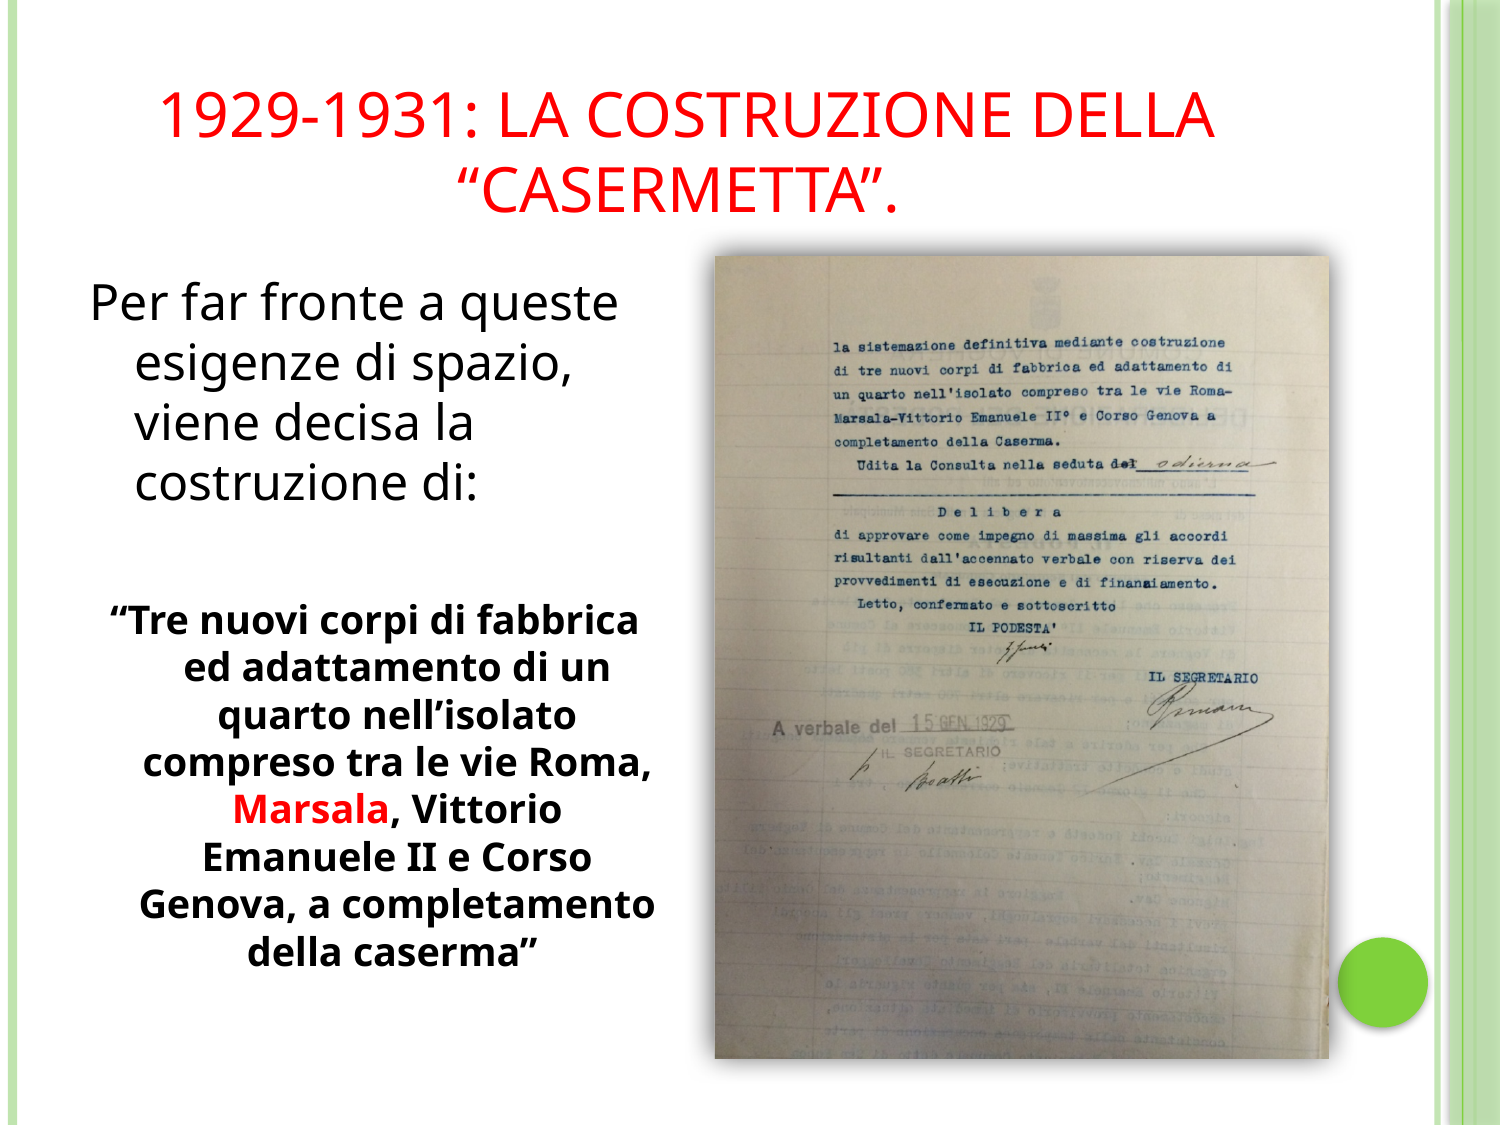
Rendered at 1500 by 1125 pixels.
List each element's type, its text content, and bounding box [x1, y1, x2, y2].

title 1929-1931: la costruzione della “Casermetta”. [75, 45, 1300, 233]
picture [715, 965, 1329, 1058]
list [619, 349, 1424, 965]
list Per far fronte a queste esigenze di spazio, viene decisa la costruzione di: “Tre nuovi corpi di fabbrica ed adattamento di un quarto nell’isolato compreso tra le vie Roma, Marsala, Vittorio Emanuele II e Corso Genova, a completamento della caserma” [75, 262, 675, 1013]
picture [715, 256, 1329, 349]
